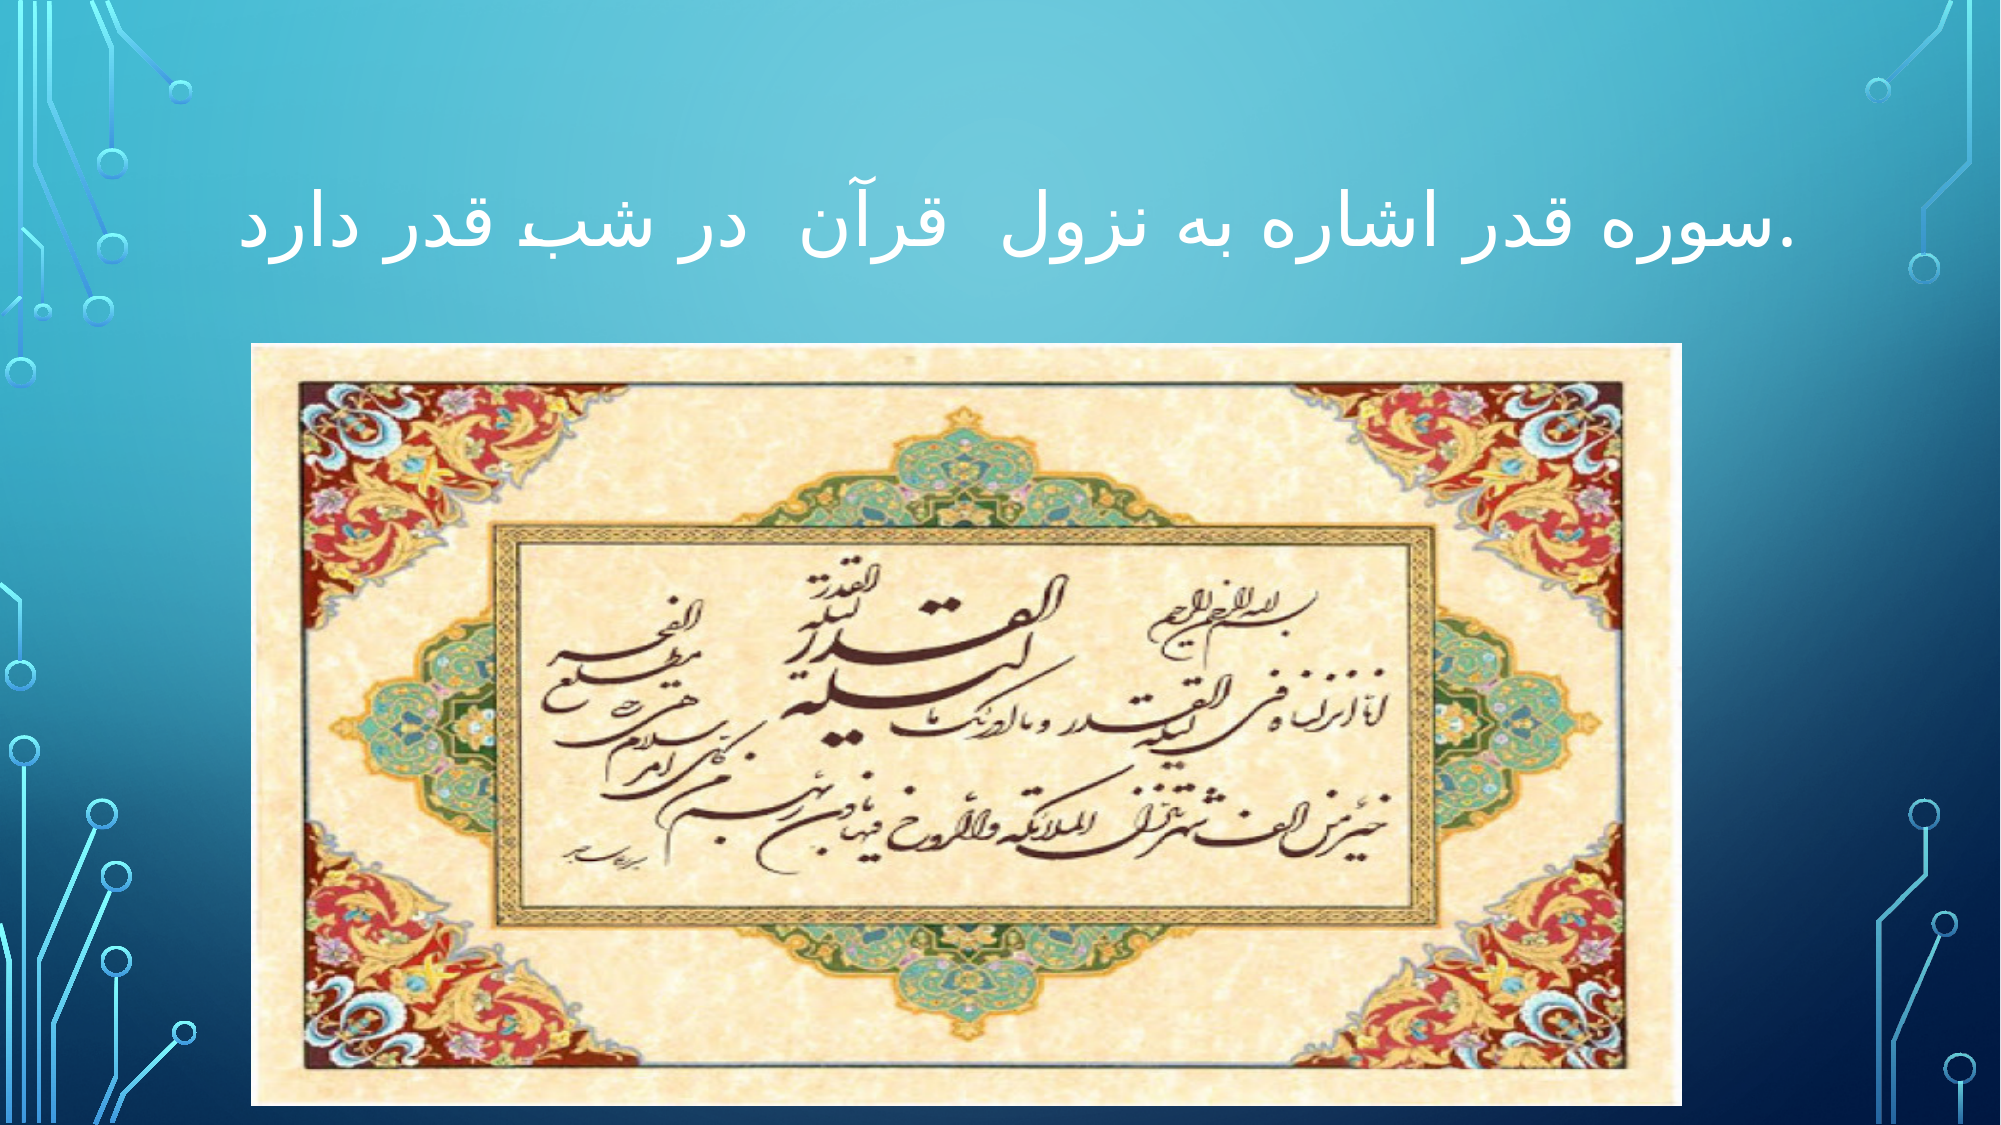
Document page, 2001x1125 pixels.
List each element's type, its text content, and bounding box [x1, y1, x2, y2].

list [251, 343, 1683, 1106]
title سوره قدر اشاره به نزول قرآن در شب قدر دارد. [187, 101, 1813, 344]
